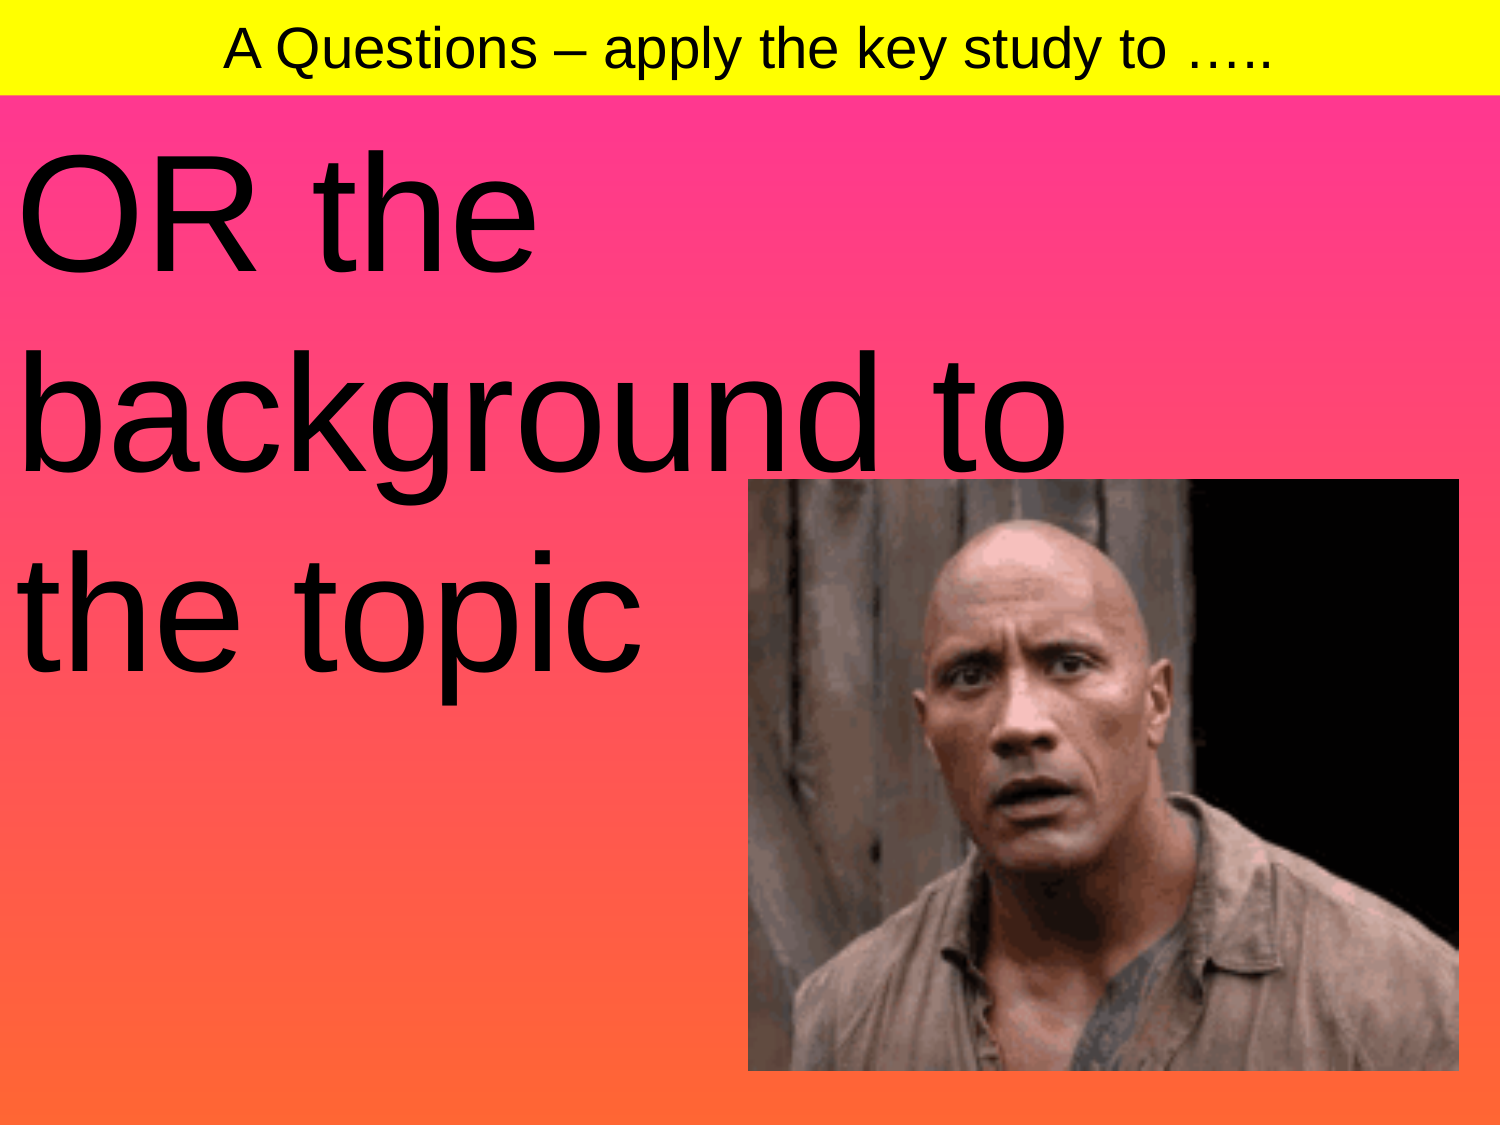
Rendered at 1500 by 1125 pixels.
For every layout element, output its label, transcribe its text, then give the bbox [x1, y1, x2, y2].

title A Questions – apply the key study to ….. [0, 0, 1500, 96]
picture [748, 479, 1460, 1071]
list OR the background to the topic [0, 90, 1258, 1047]
